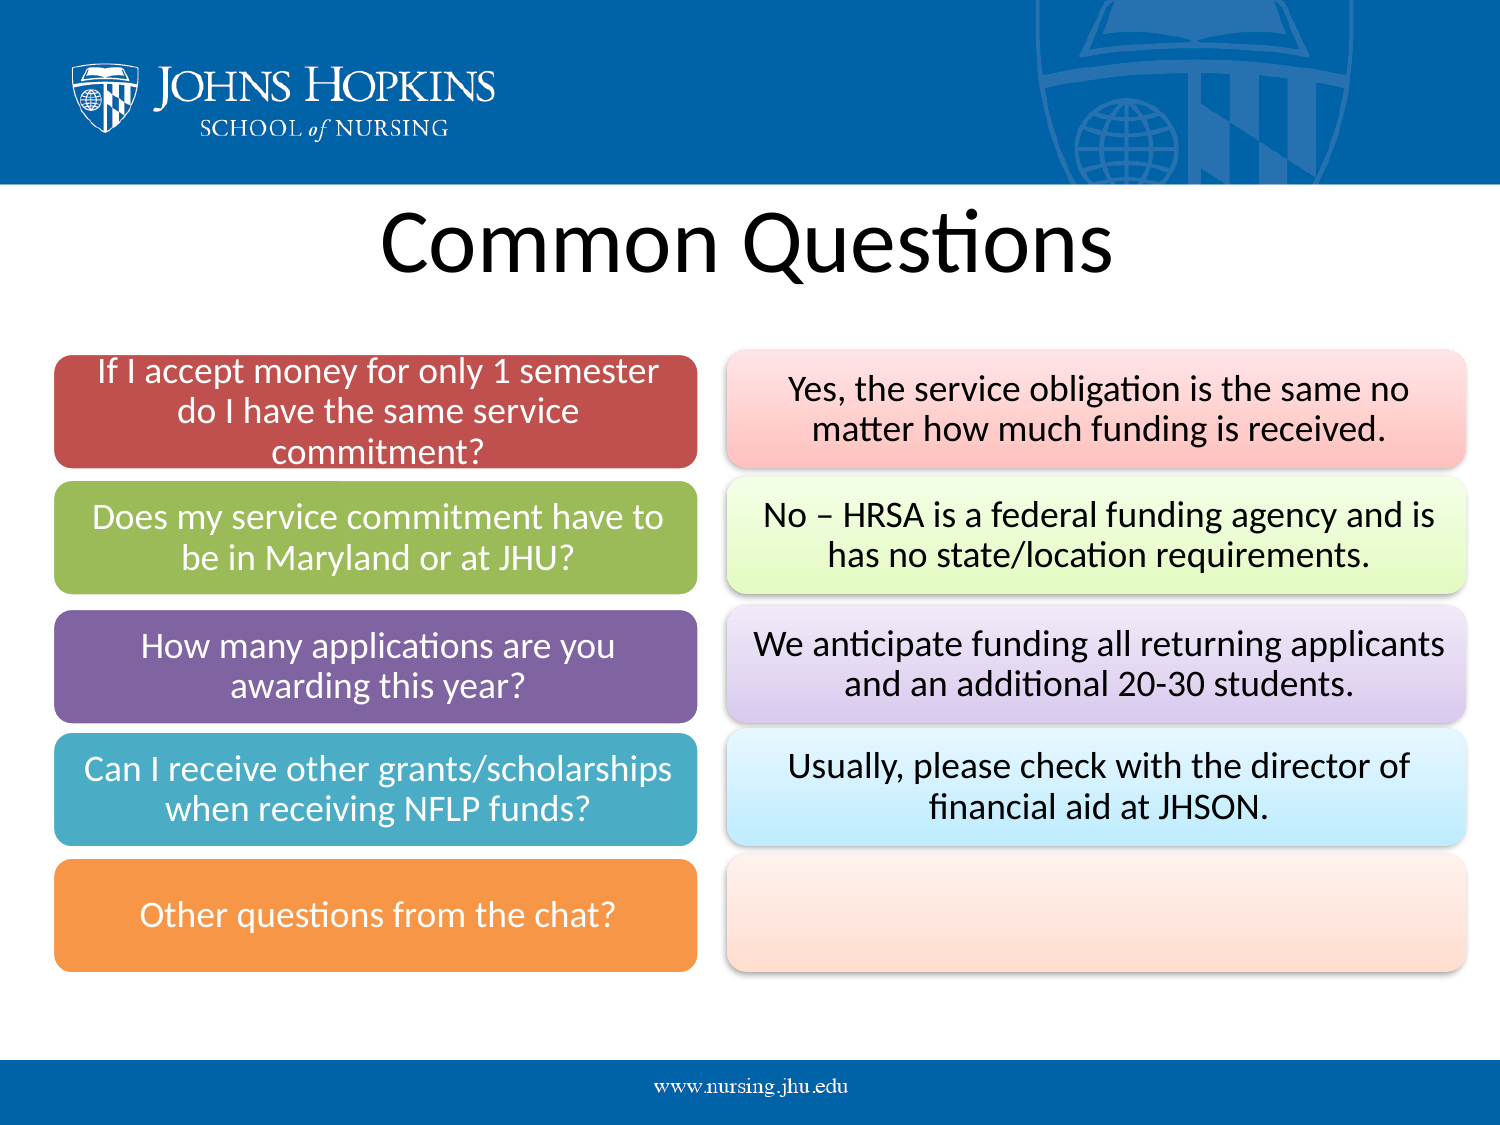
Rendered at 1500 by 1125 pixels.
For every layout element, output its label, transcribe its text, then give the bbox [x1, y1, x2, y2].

picture [0, 0, 1500, 1125]
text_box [726, 285, 1467, 1037]
title Common Questions [72, 138, 1423, 334]
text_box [51, 330, 700, 998]
